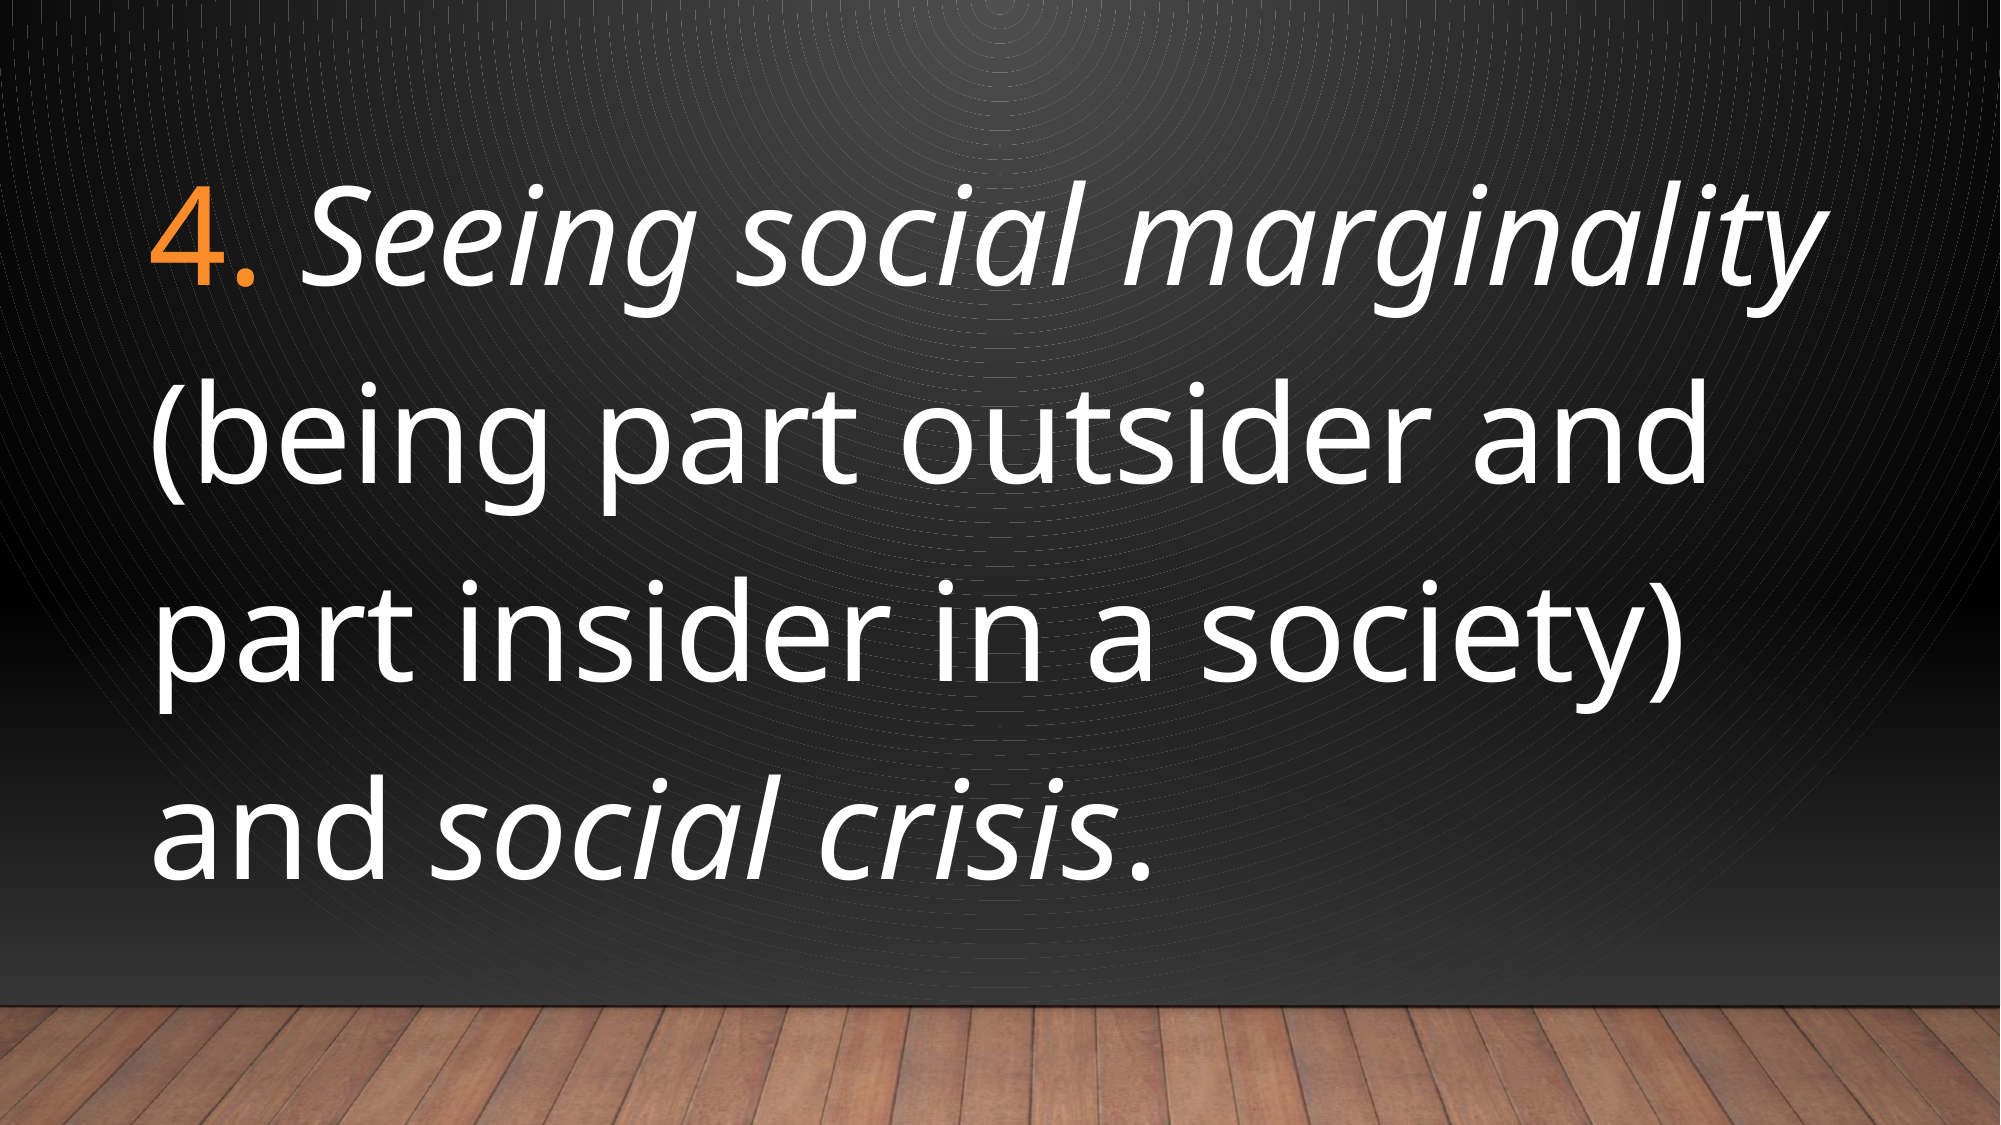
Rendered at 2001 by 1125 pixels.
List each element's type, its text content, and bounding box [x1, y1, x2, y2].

list 4. Seeing social marginality (being part outsider and part insider in a society) and social crisis. [133, 107, 1973, 1096]
picture [0, 1005, 2000, 1125]
